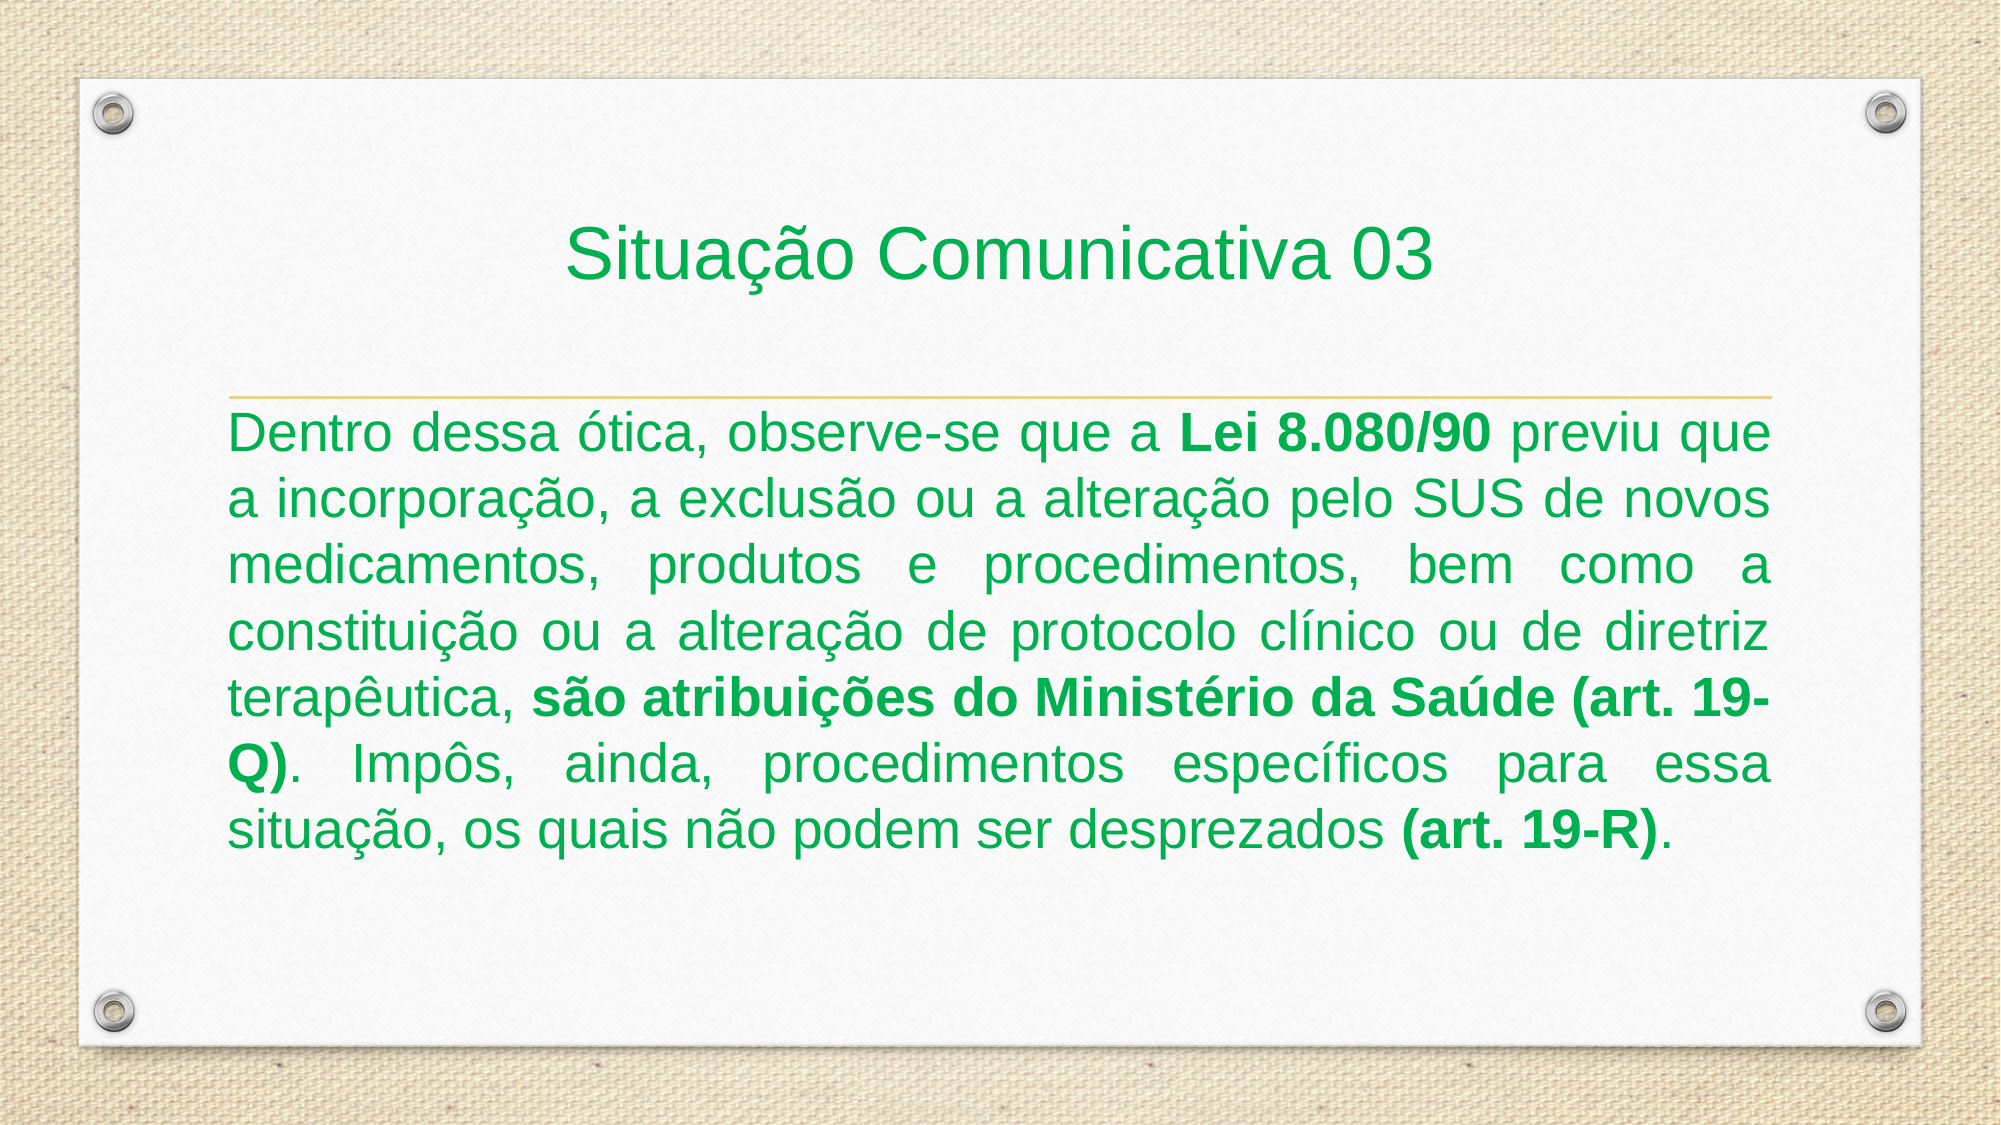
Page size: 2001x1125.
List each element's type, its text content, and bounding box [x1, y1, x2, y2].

list Dentro dessa ótica, observe-se que a Lei 8.080/90 previu que a incorporação, a exclusão ou a alteração pelo SUS de novos medicamentos, produtos e procedimentos, bem como a constituição ou a alteração de protocolo clínico ou de diretriz terapêutica, são atribuições do Ministério da Saúde (art. 19-Q). Impôs, ainda, procedimentos específicos para essa situação, os quais não podem ser desprezados (art. 19-R). [212, 388, 1788, 933]
picture [0, 0, 2001, 1125]
title Situação Comunicativa 03 [212, 161, 1788, 338]
